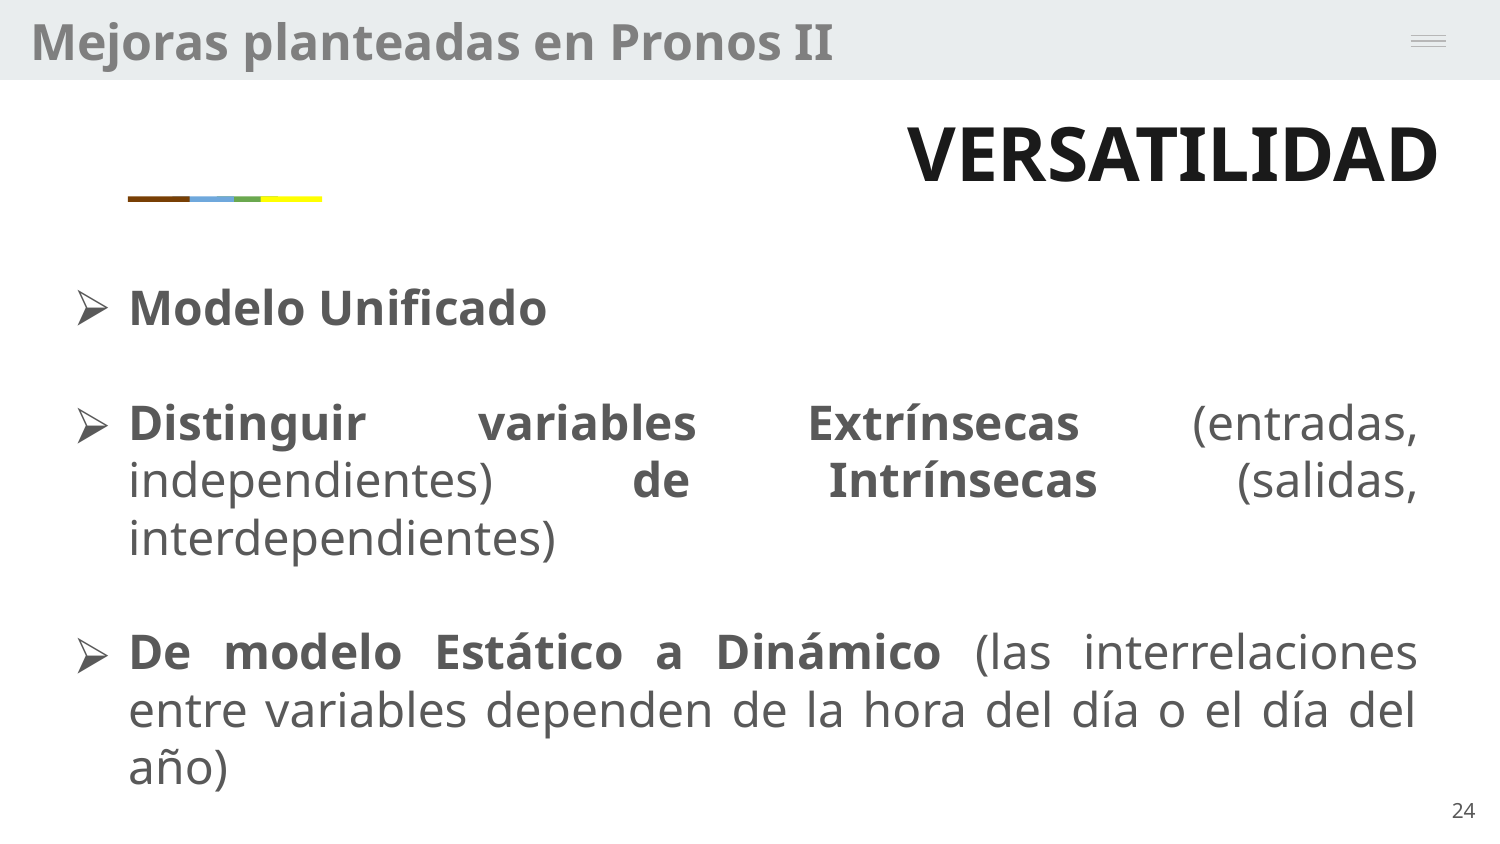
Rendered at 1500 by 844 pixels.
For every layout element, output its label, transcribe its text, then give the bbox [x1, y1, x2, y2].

title VERSATILIDAD [119, 91, 1456, 216]
slide_number 24 [1400, 779, 1491, 844]
text_box Modelo Unificado Distinguir variables Extrínsecas (entradas, independientes) de Intrínsecas (salidas, interdependientes) De modelo Estático a Dinámico (las interrelaciones entre variables dependen de la hora del día o el día del año) [56, 262, 1435, 766]
text_box Mejoras planteadas en Pronos II [14, 0, 1384, 78]
